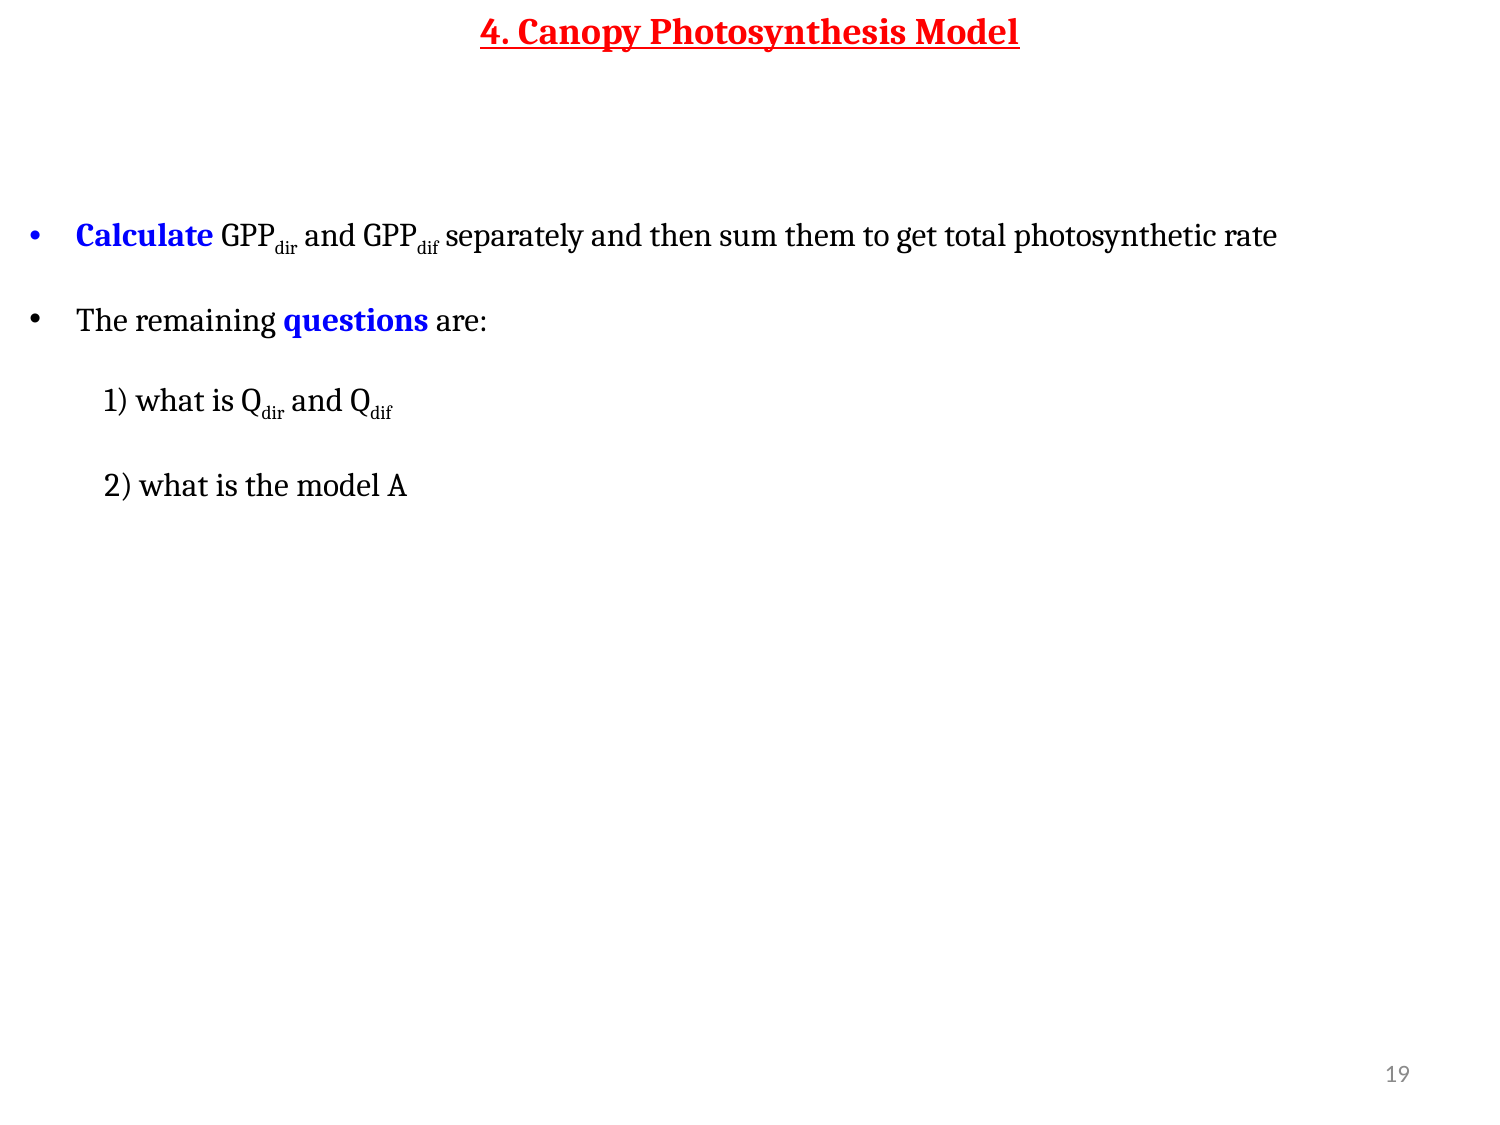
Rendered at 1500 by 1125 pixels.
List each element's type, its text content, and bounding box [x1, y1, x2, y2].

text_box Calculate GPPdir and GPPdif separately and then sum them to get total photosynthetic rate The remaining questions are: 1) what is Qdir and Qdif 2) what is the model A [14, 165, 1476, 511]
text_box 4. Canopy Photosynthesis Model [465, 0, 1035, 59]
slide_number 19 [1074, 1042, 1425, 1103]
